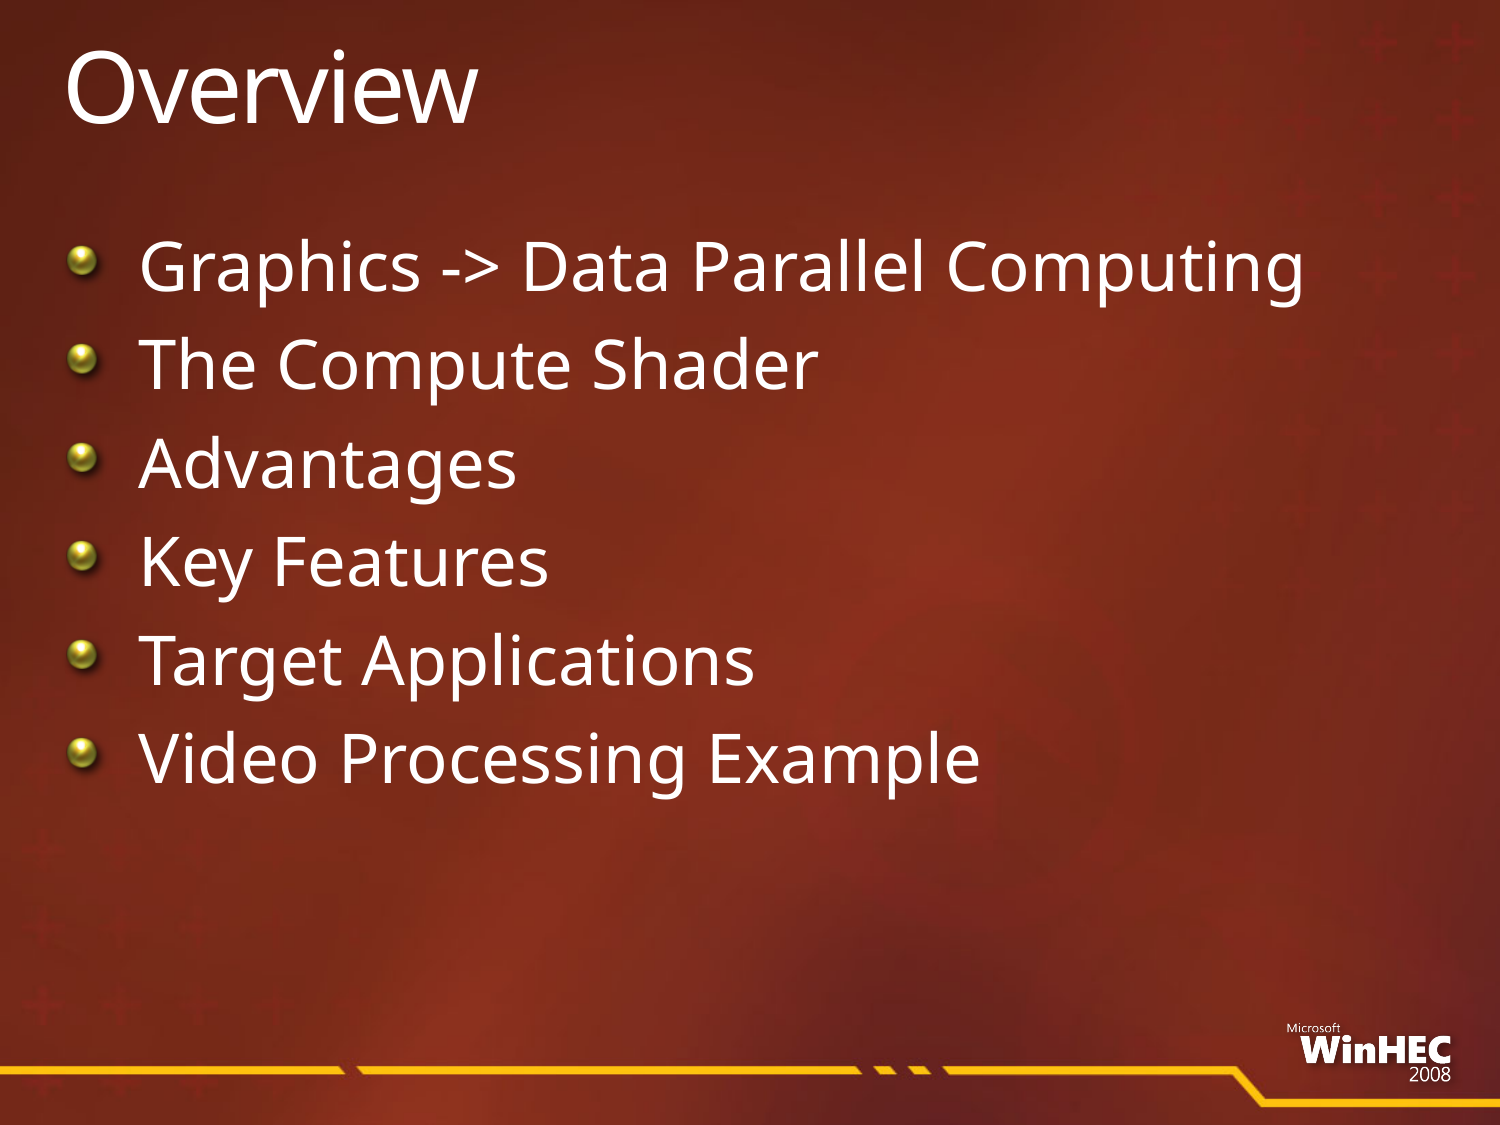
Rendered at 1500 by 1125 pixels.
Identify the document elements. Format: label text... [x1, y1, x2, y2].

picture [0, 0, 1500, 1125]
title Overview [62, 37, 1438, 147]
list Graphics -> Data Parallel Computing The Compute Shader Advantages Key Features Target Applications Video Processing Example [62, 231, 1438, 809]
